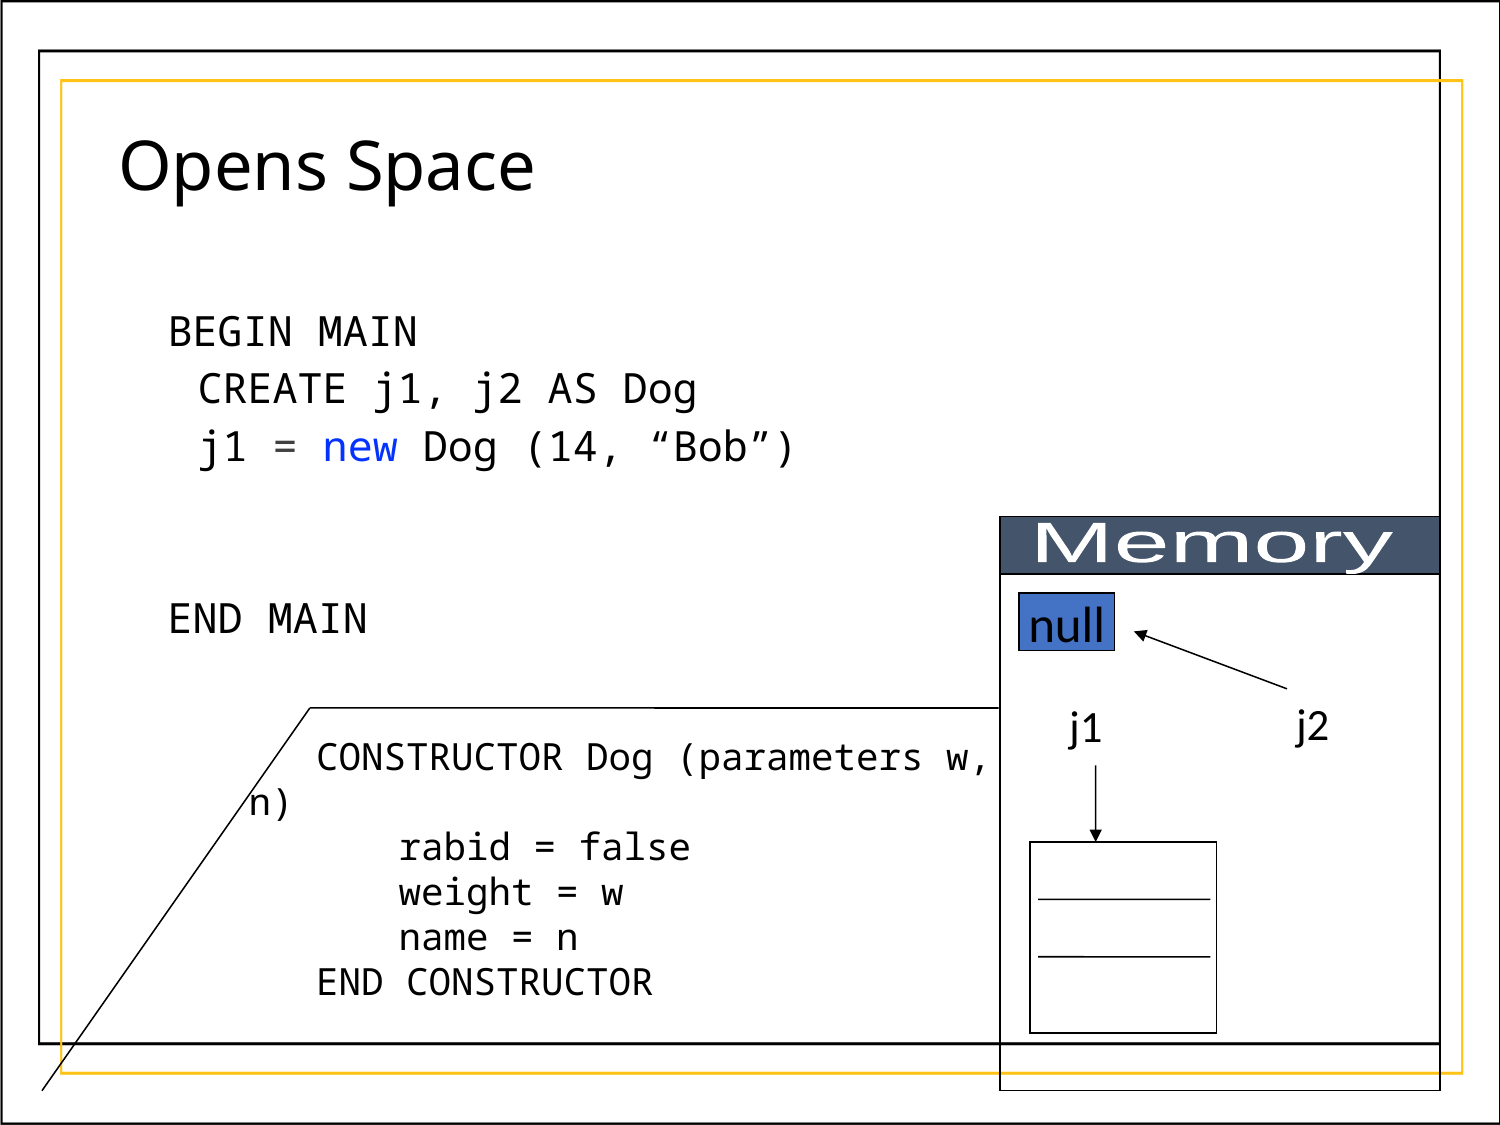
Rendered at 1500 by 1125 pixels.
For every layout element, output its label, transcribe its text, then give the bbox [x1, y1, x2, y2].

text_box null [1019, 593, 1115, 651]
text_box [1089, 765, 1102, 841]
text_box j1 [1054, 690, 1118, 759]
text_box [999, 516, 1441, 574]
picture [0, 0, 1500, 1125]
title Opens Space [103, 59, 1397, 278]
text_box BEGIN MAIN CREATE j1, j2 AS Dog j1 = new Dog (14, “Bob”) END MAIN [134, 302, 1373, 963]
text_box j2 [1281, 688, 1345, 758]
text_box [1029, 841, 1217, 1034]
text_box [999, 574, 1441, 1091]
text_box [1133, 629, 1288, 689]
text_box CONSTRUCTOR Dog (parameters w, n) rabid = false weight = w name = n END CONSTRUCTOR [233, 963, 1009, 1117]
